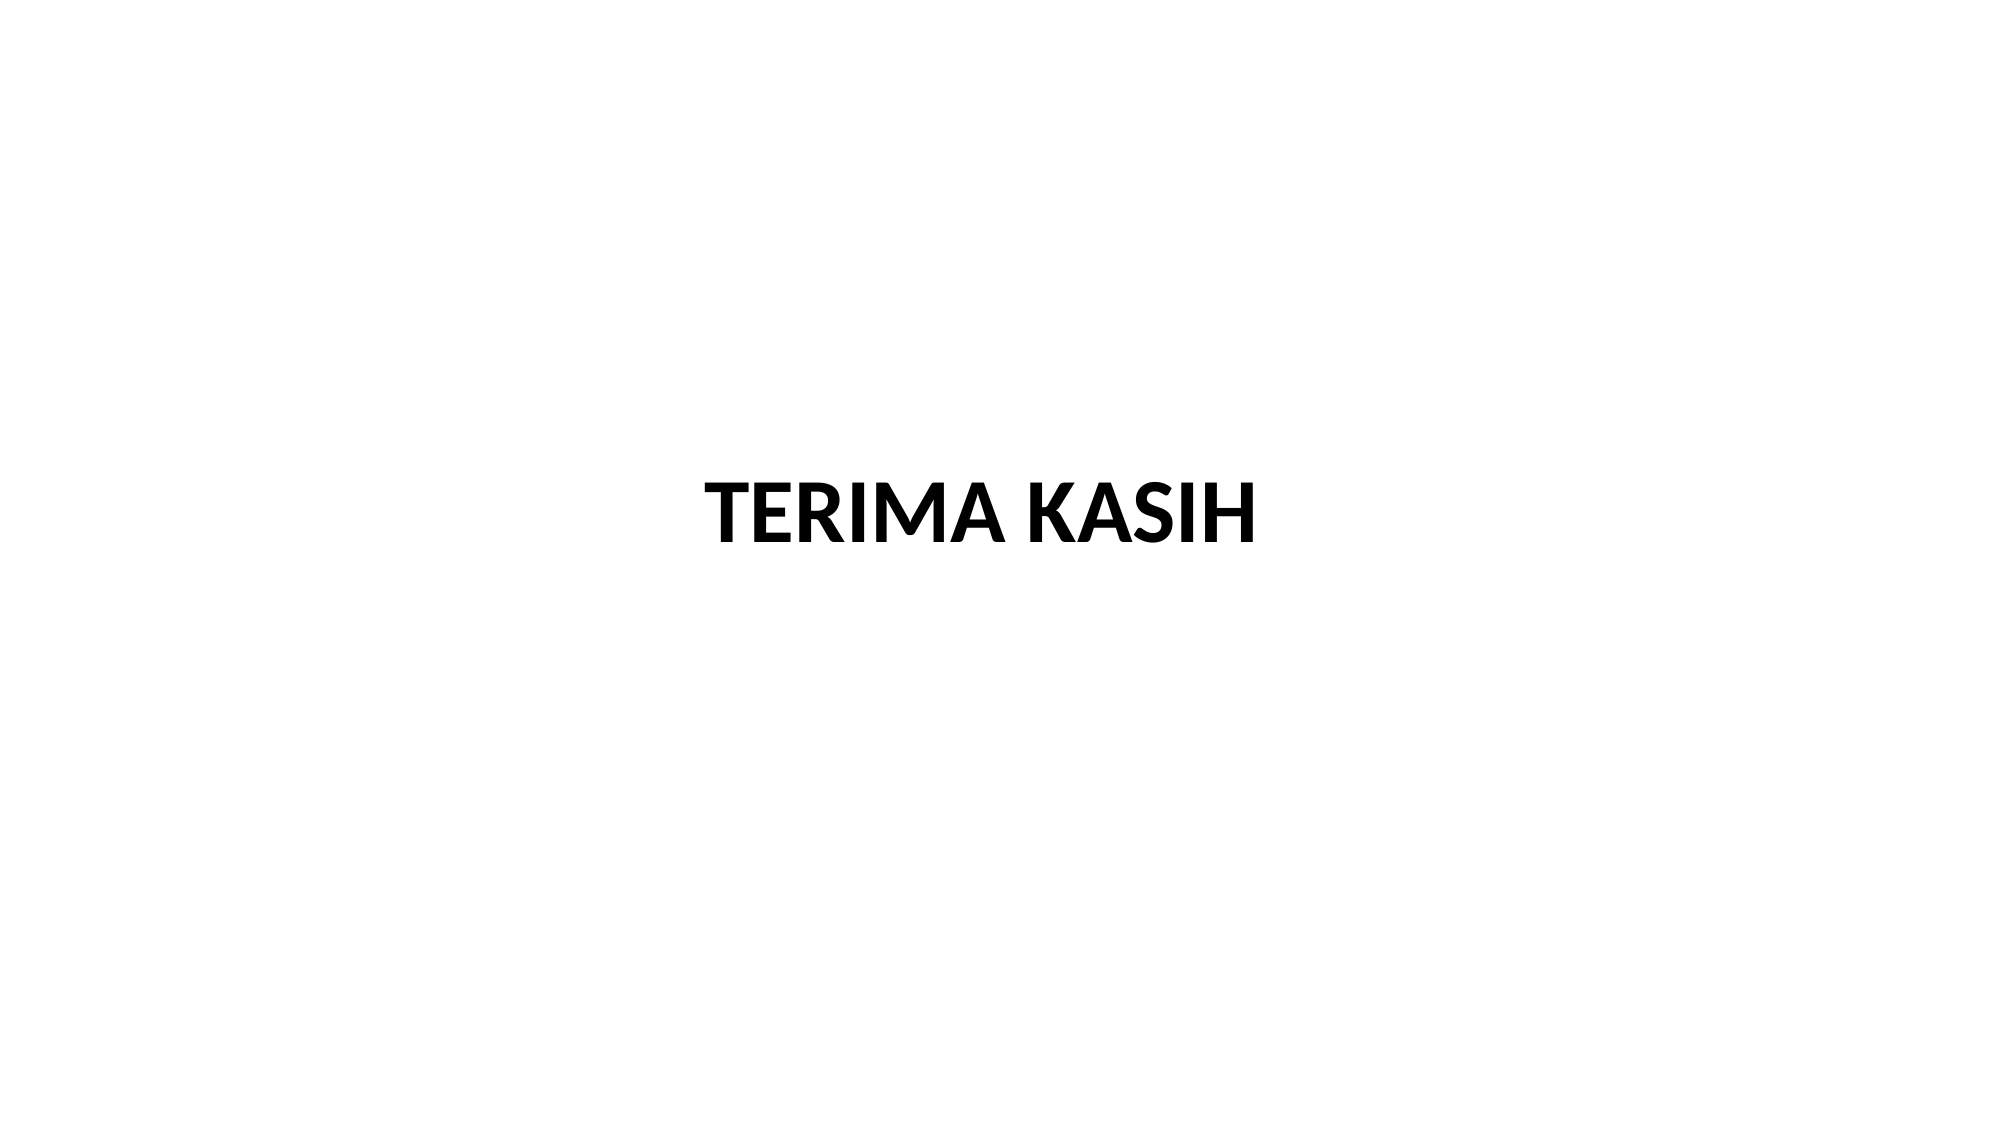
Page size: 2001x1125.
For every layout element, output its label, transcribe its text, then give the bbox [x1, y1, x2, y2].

text_box TERIMA KASIH [538, 443, 1425, 569]
